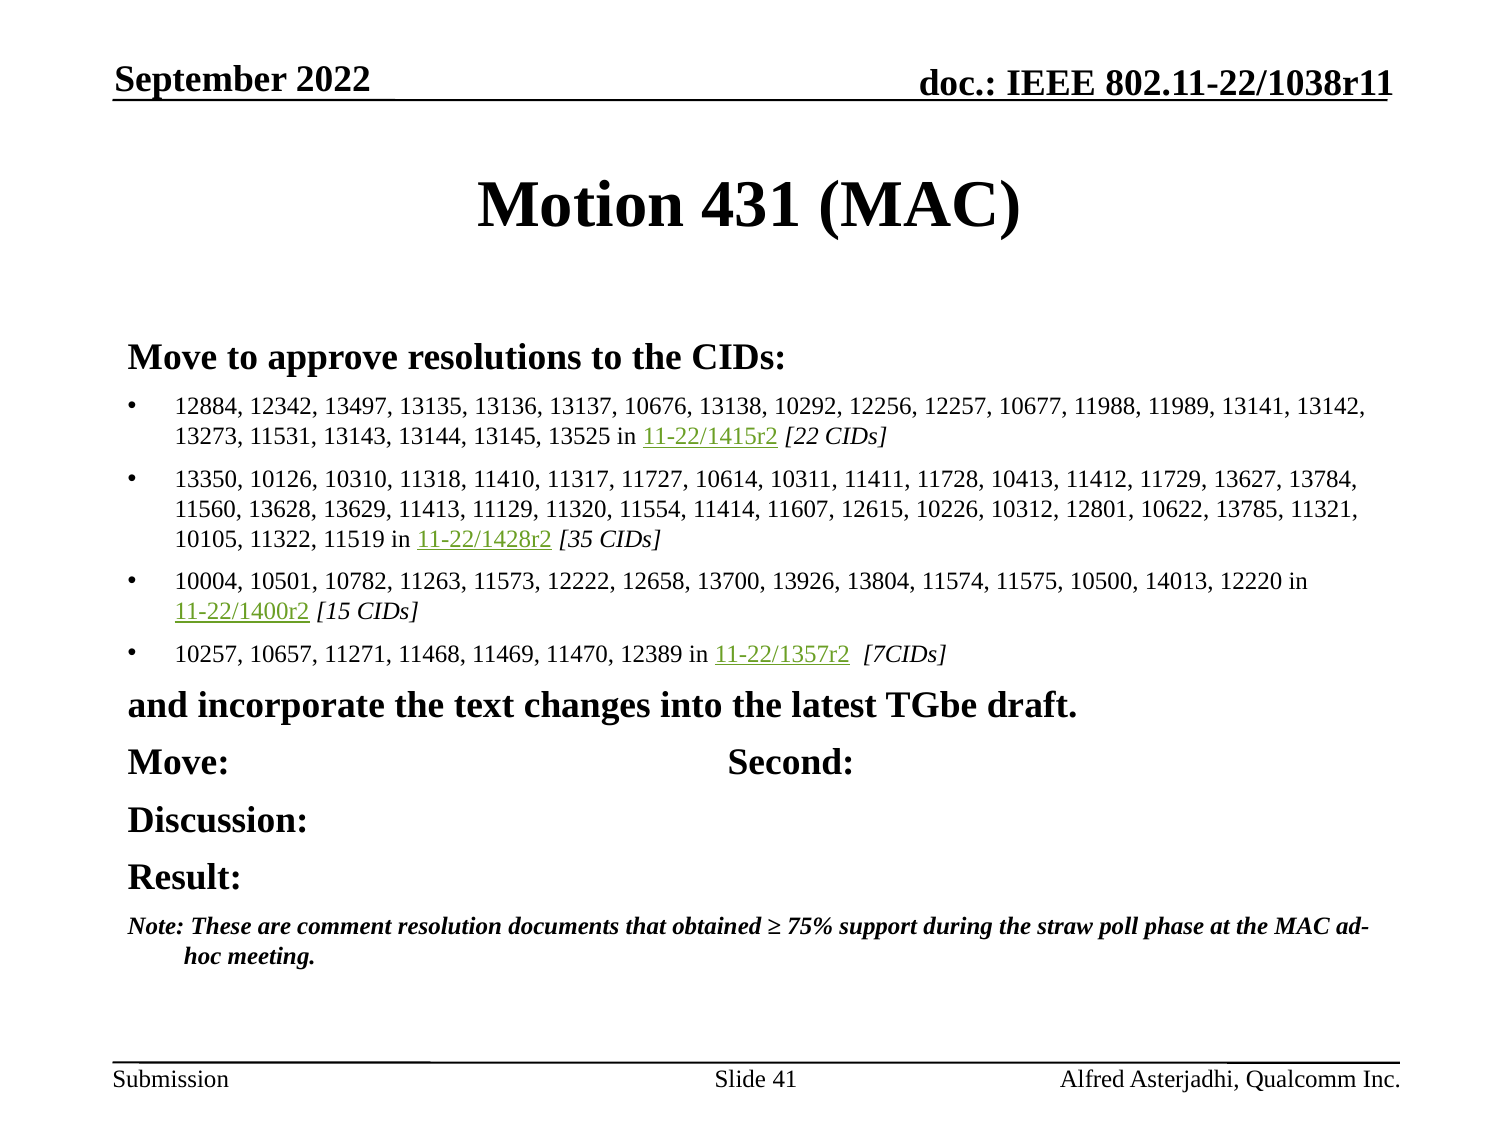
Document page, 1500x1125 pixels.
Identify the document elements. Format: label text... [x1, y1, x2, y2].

footer Alfred Asterjadhi, Qualcomm Inc. [878, 1061, 1402, 1093]
list Move to approve resolutions to the CIDs: 12884, 12342, 13497, 13135, 13136, 13137, 10676, 13138, 10292, 12256, 12257, 10677, 11988, 11989, 13141, 13142, 13273, 11531, 13143, 13144, 13145, 13525 in 11-22/1415r2 [22 CIDs] 13350, 10126, 10310, 11318, 11410, 11317, 11727, 10614, 10311, 11411, 11728, 10413, 11412, 11729, 13627, 13784, 11560, 13628, 13629, 11413, 11129, 11320, 11554, 11414, 11607, 12615, 10226, 10312, 12801, 10622, 13785, 11321, 10105, 11322, 11519 in 11-22/1428r2 [35 CIDs] 10004, 10501, 10782, 11263, 11573, 12222, 12658, 13700, 13926, 13804, 11574, 11575, 10500, 14013, 12220 in 11-22/1400r2 [15 CIDs] 10257, 10657, 11271, 11468, 11469, 11470, 12389 in 11-22/1357r2 [7CIDs] and incorporate the text changes into the latest TGbe draft. Move: Second: Discussion: Result: Note: These are comment resolution documents that obtained ≥ 75% support during the straw poll phase at the MAC ad-hoc meeting. [112, 324, 1388, 1063]
title Motion 431 (MAC) [112, 112, 1388, 288]
slide_number Slide 41 [712, 1061, 800, 1123]
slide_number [114, 54, 423, 100]
